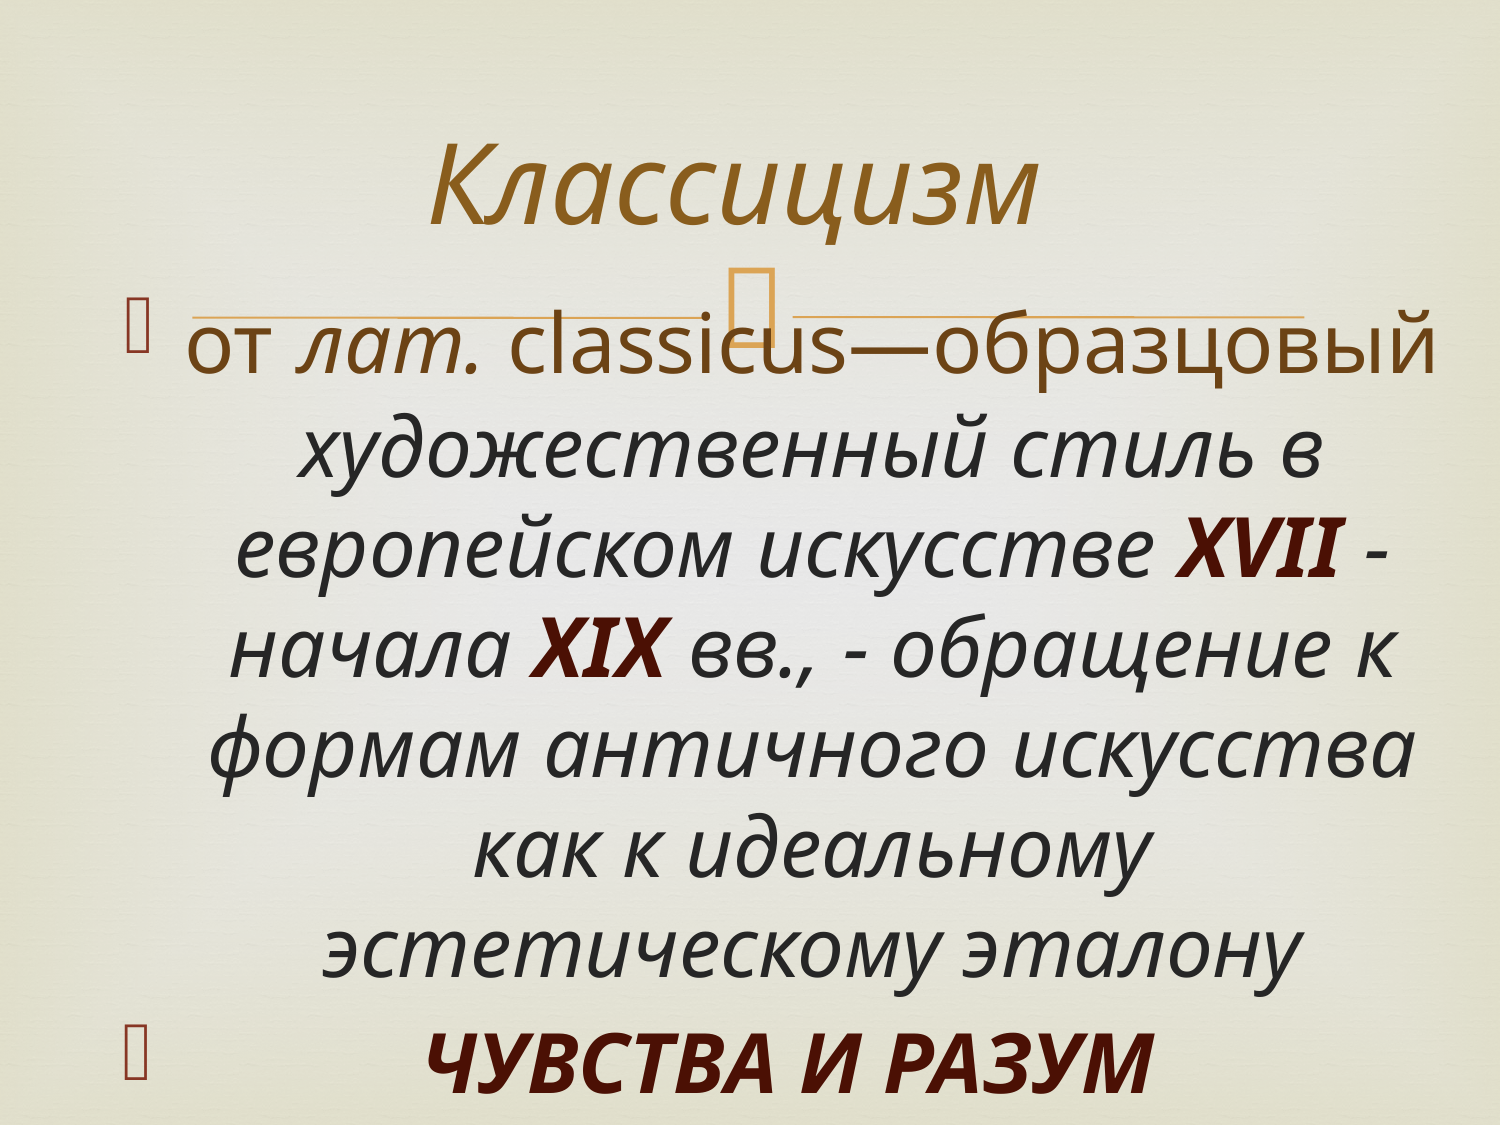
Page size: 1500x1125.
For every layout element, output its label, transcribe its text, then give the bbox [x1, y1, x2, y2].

title Классицизм [112, 93, 1386, 267]
list от лат. classicus—образцовый художественный стиль в европейском искусстве XVII - начала XIX вв., - обращение к формам античного искусства как к идеальному эстетическому эталону ЧУВСТВА И РАЗУМ [107, 266, 1458, 970]
